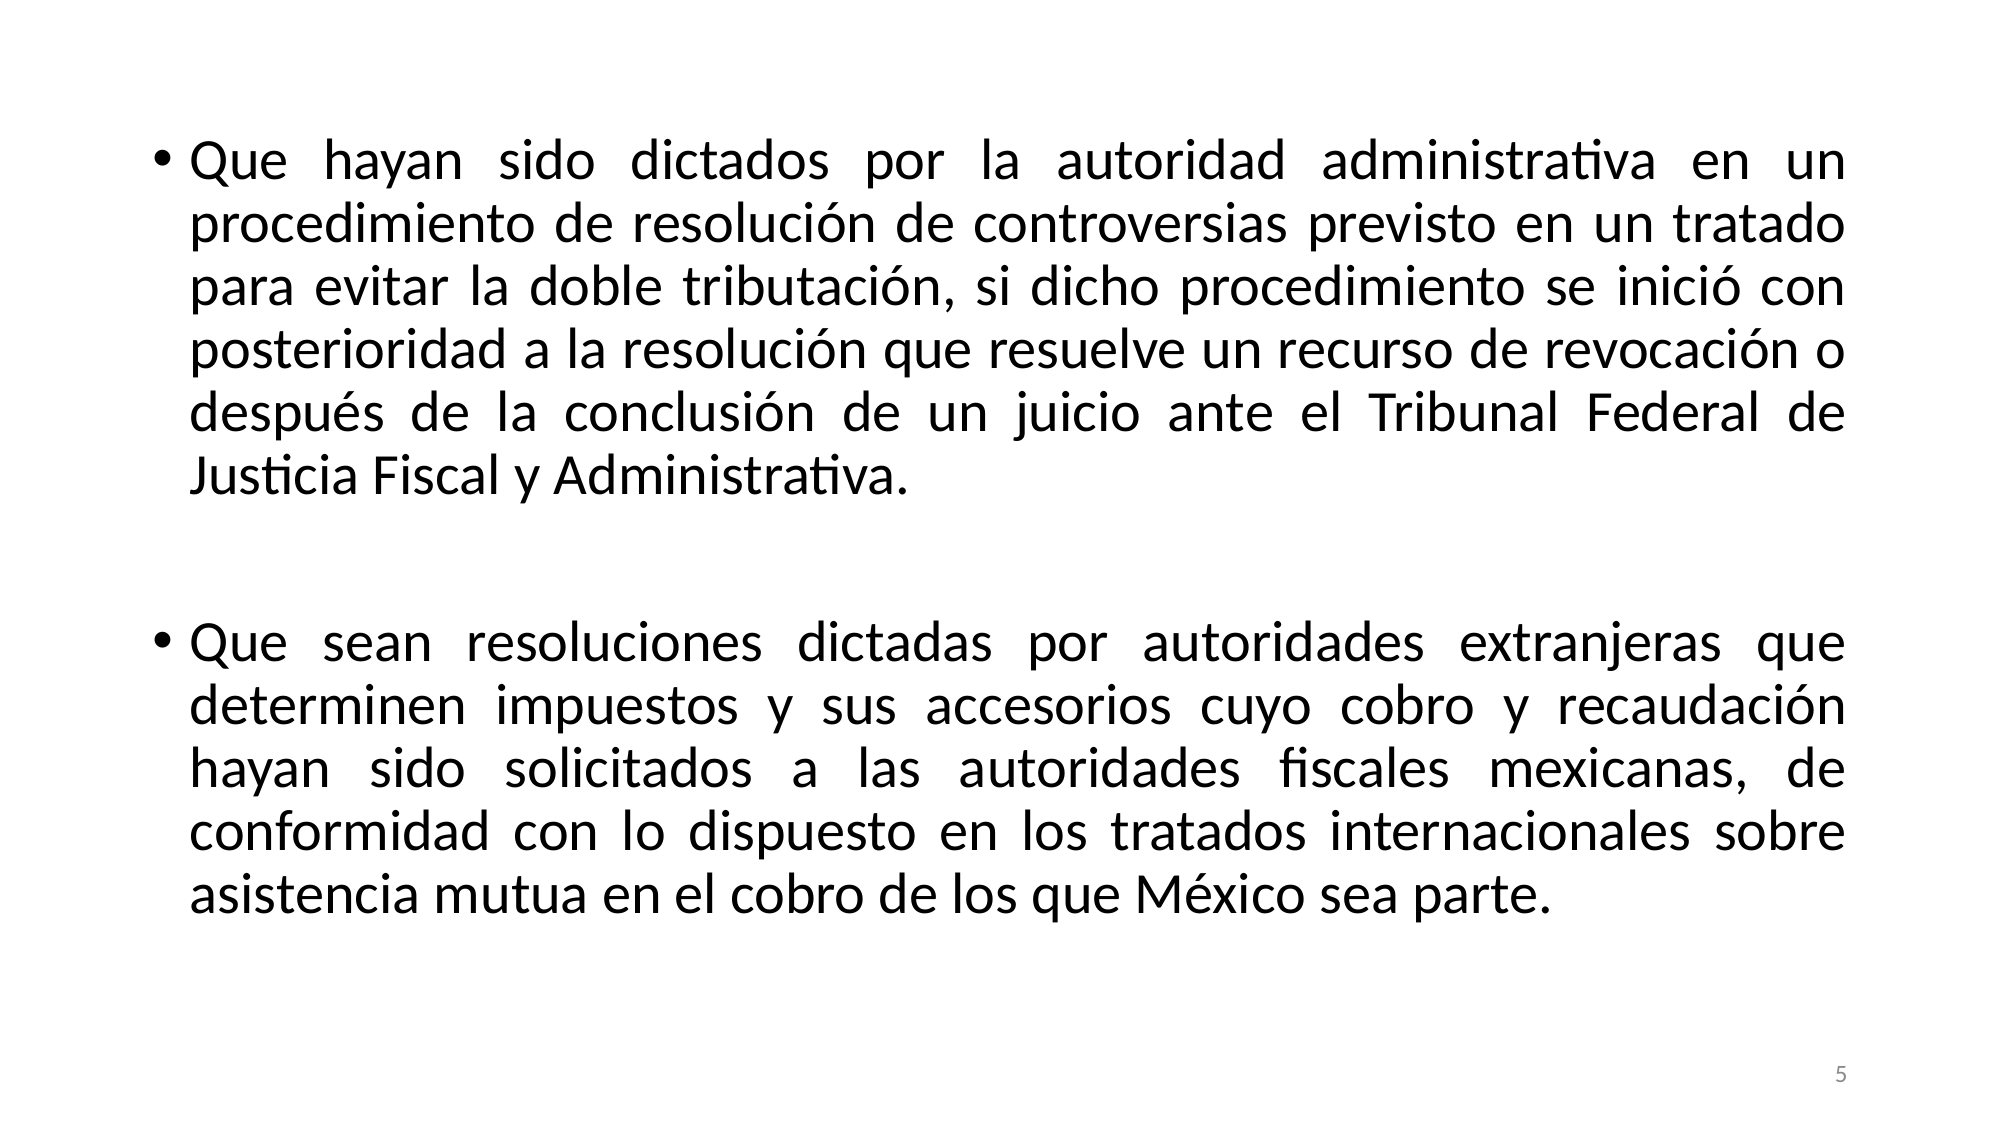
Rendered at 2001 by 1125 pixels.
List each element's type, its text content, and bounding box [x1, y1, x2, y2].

list Que hayan sido dictados por la autoridad administrativa en un procedimiento de resolución de controversias previsto en un tratado para evitar la doble tributación, si dicho procedimiento se inició con posterioridad a la resolución que resuelve un recurso de revocación o después de la conclusión de un juicio ante el Tribunal Federal de Justicia Fiscal y Administrativa. Que sean resoluciones dictadas por autoridades extranjeras que determinen impuestos y sus accesorios cuyo cobro y recaudación hayan sido solicitados a las autoridades fiscales mexicanas, de conformidad con lo dispuesto en los tratados internacionales sobre asistencia mutua en el cobro de los que México sea parte. [137, 121, 1863, 1014]
slide_number 5 [1412, 1042, 1863, 1103]
